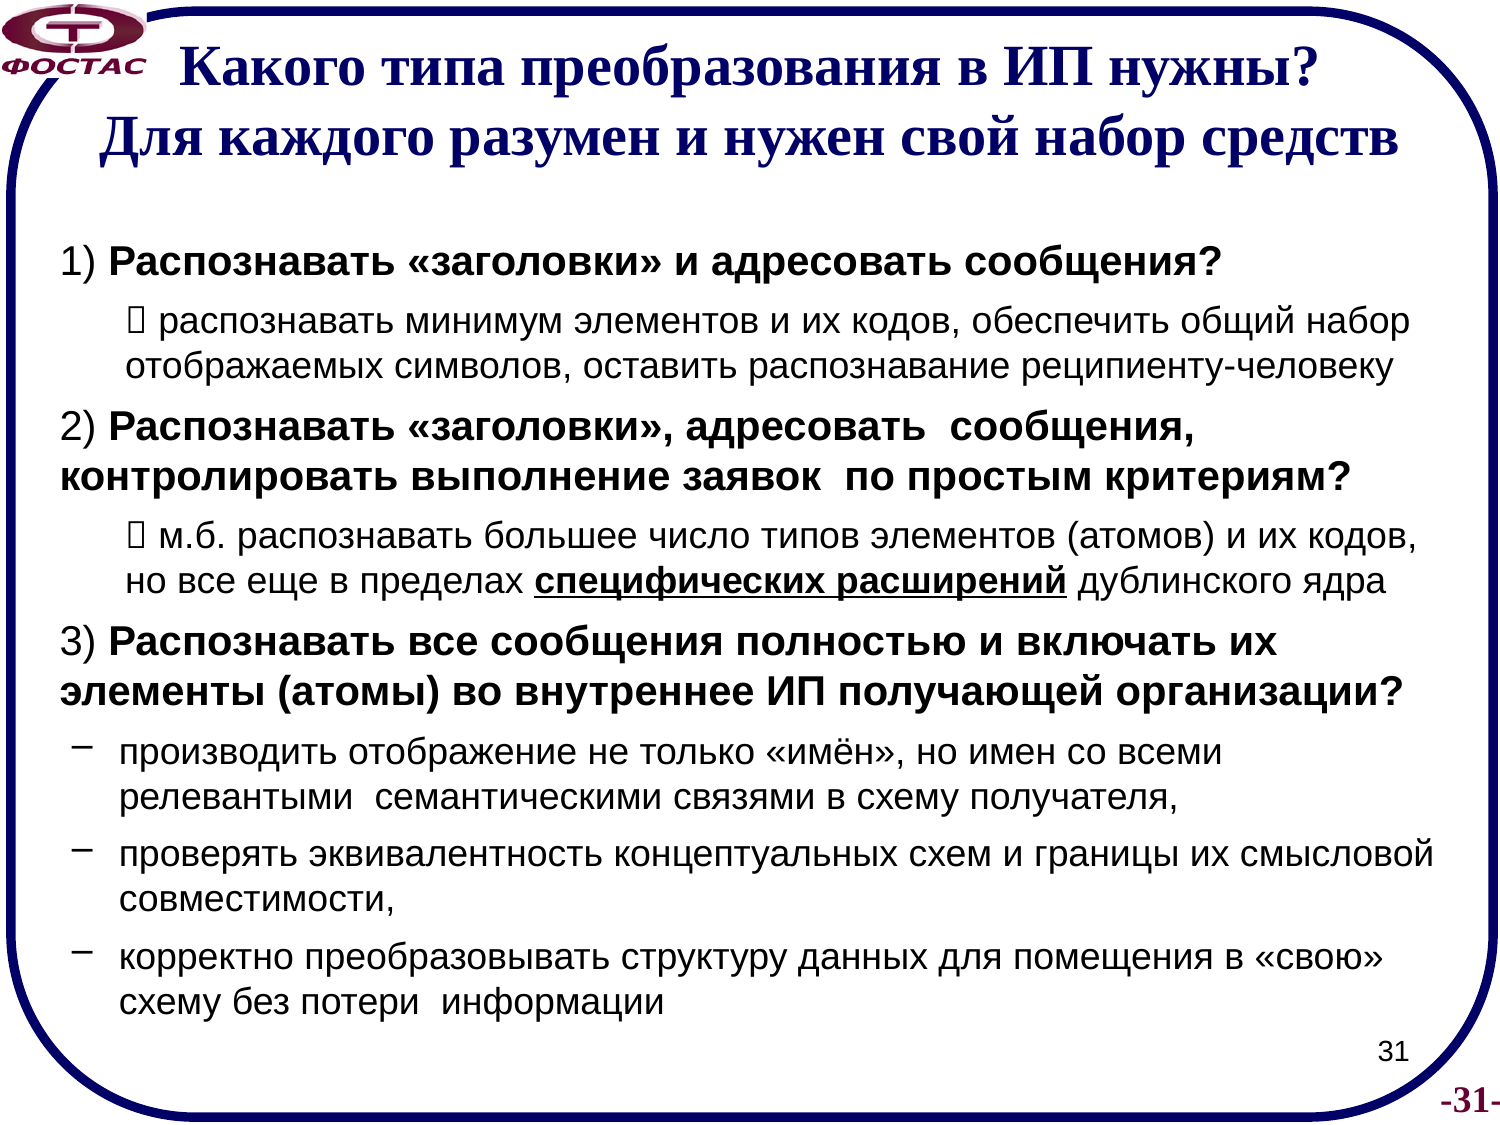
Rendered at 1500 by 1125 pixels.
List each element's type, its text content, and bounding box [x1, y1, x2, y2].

list 1) Распознавать «заголовки» и адресовать сообщения?  распознавать минимум элементов и их кодов, обеспечить общий набор отображаемых символов, оставить распознавание реципиенту-человеку 2) Распознавать «заголовки», адресовать сообщения, контролировать выполнение заявок по простым критериям?  м.б. распознавать большее число типов элементов (атомов) и их кодов, но все еще в пределах специфических расширений дублинского ядра 3) Распознавать все сообщения полностью и включать их элементы (атомы) во внутреннее ИП получающей организации? производить отображение не только «имён», но имен со всеми релевантыми семантическими связями в схему получателя, проверять эквивалентность концептуальных схем и границы их смысловой совместимости, корректно преобразовывать структуру данных для помещения в «свою» схему без потери информации [44, 226, 1470, 969]
title Какого типа преобразования в ИП нужны? Для каждого разумен и нужен свой набор средств [75, 20, 1425, 175]
slide_number 31 [1074, 1024, 1425, 1103]
